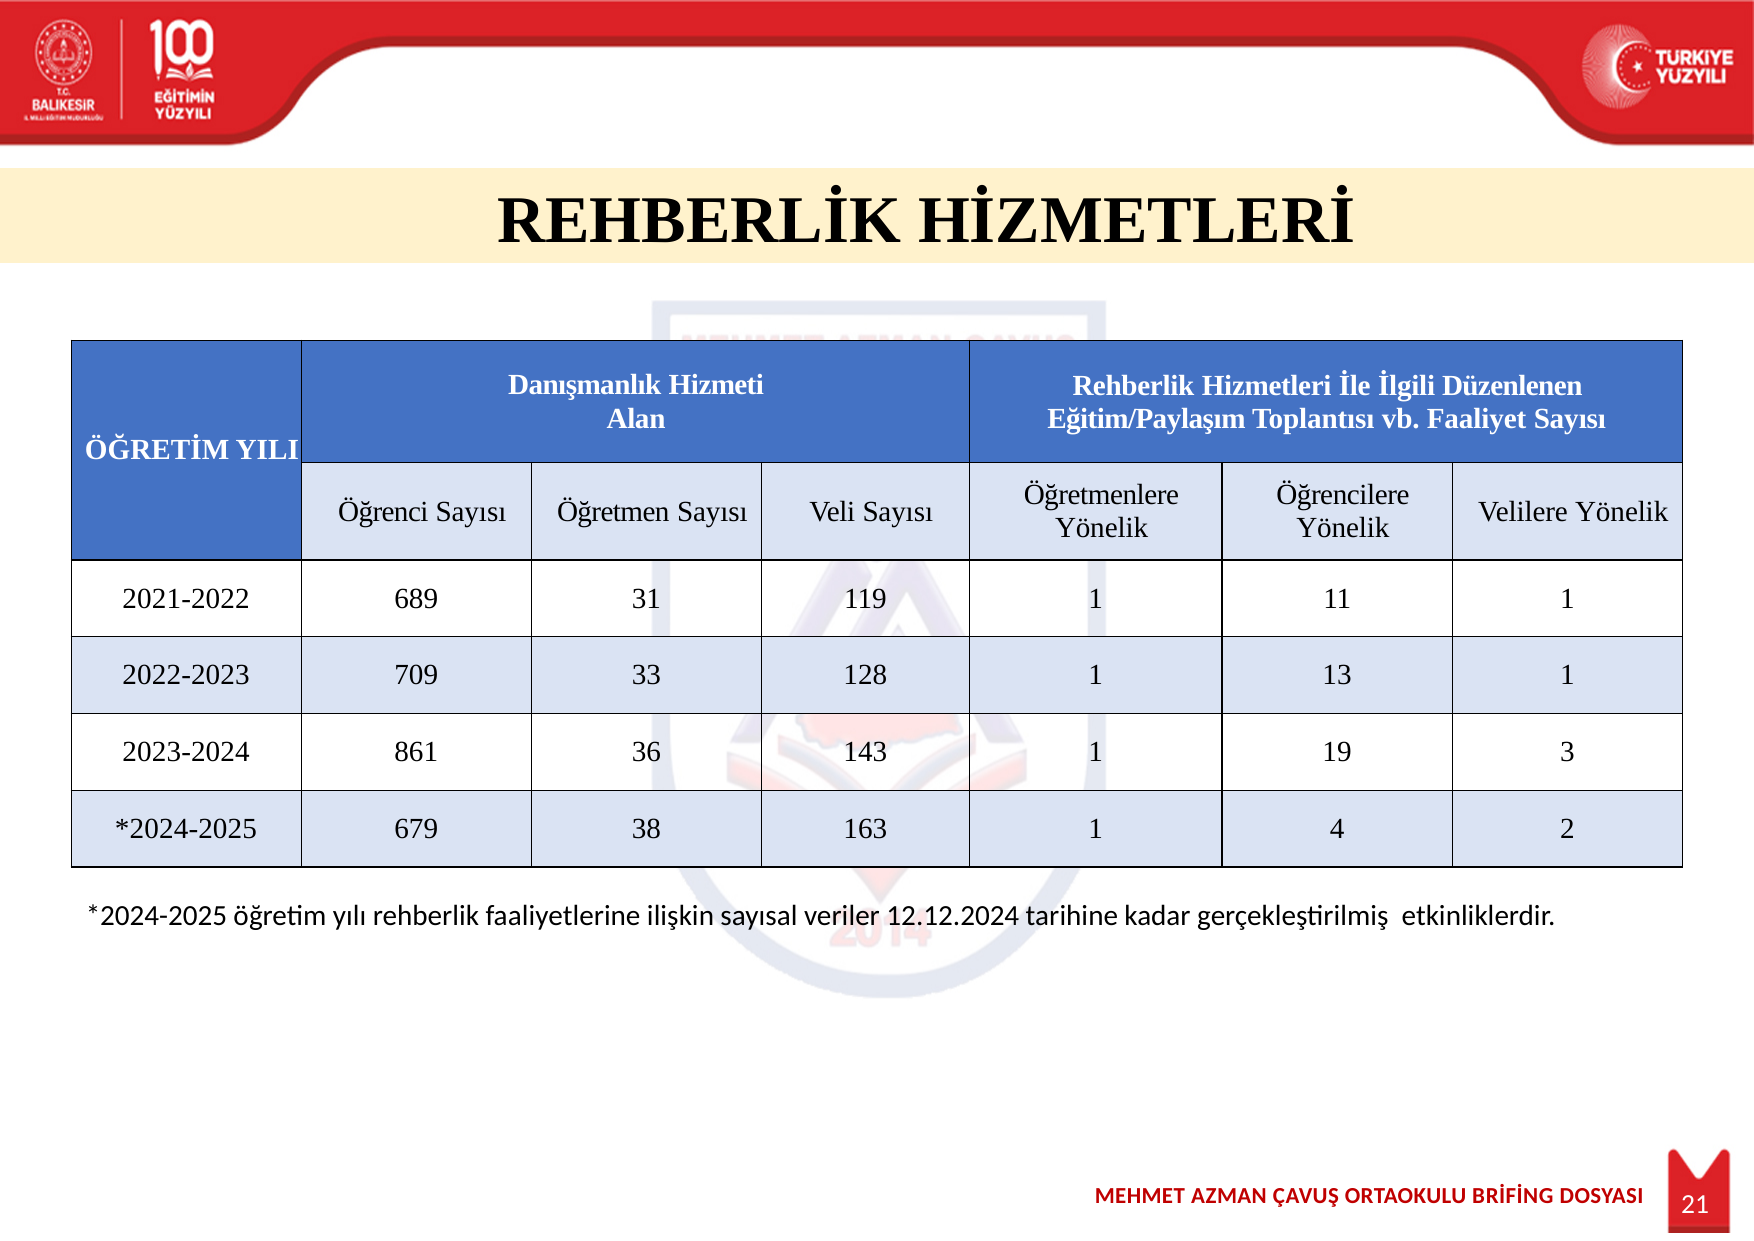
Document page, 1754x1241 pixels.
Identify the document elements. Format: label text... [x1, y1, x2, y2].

table_cell 3 [1453, 714, 1682, 790]
table_cell 2 [1453, 791, 1682, 866]
table_cell 1 [1453, 561, 1682, 636]
table_cell 33 [532, 637, 761, 713]
table_cell 31 [532, 561, 761, 636]
table_cell 1 [970, 637, 1221, 713]
table_cell 1 [970, 561, 1221, 636]
table_cell 1 [970, 714, 1221, 790]
table_header ÖĞRETİM YILI [72, 341, 301, 559]
table_cell 1 [1453, 637, 1682, 713]
table_cell 11 [1223, 561, 1452, 636]
table_cell Öğretmen Sayısı [532, 463, 761, 559]
text_box *2024-2025 öğretim yılı rehberlik faaliyetlerine ilişkin sayısal veriler 12.12.2024 tarihine kadar gerçekleştirilmiş etkinliklerdir. [71, 889, 1683, 939]
table_cell 4 [1223, 791, 1452, 866]
table_cell Velilere Yönelik [1453, 463, 1682, 559]
table_cell 13 [1223, 637, 1452, 713]
table_cell 689 [302, 561, 531, 636]
table_cell Öğrencilere Yönelik [1223, 463, 1452, 559]
picture [0, 0, 1754, 168]
table_cell 163 [762, 791, 969, 866]
table_cell 1 [970, 791, 1221, 866]
table_cell 128 [762, 637, 969, 713]
picture [0, 263, 1754, 1241]
table_cell Öğretmenlere Yönelik [970, 463, 1221, 559]
table_cell 119 [762, 561, 969, 636]
table_header Rehberlik Hizmetleri İle İlgili Düzenlenen Eğitim/Paylaşım Toplantısı vb. Faaliyet Sayısı [970, 341, 1682, 462]
table_header Danışmanlık Hizmeti Alan [302, 341, 969, 462]
table_cell *2024-2025 [72, 791, 301, 866]
table_cell 36 [532, 714, 761, 790]
table_cell 19 [1223, 714, 1452, 790]
table_cell 143 [762, 714, 969, 790]
table_cell Öğrenci Sayısı [302, 463, 531, 559]
table_cell 861 [302, 714, 531, 790]
table_cell Veli Sayısı [762, 463, 969, 559]
table_cell 2023-2024 [72, 714, 301, 790]
table_cell 2021-2022 [72, 561, 301, 636]
table_cell 709 [302, 637, 531, 713]
text_box REHBERLİK HİZMETLERİ [0, 168, 1754, 263]
table_cell 2022-2023 [72, 637, 301, 713]
table_cell 679 [302, 791, 531, 866]
slide_number 21 [1329, 1169, 1725, 1236]
table_cell 38 [532, 791, 761, 866]
